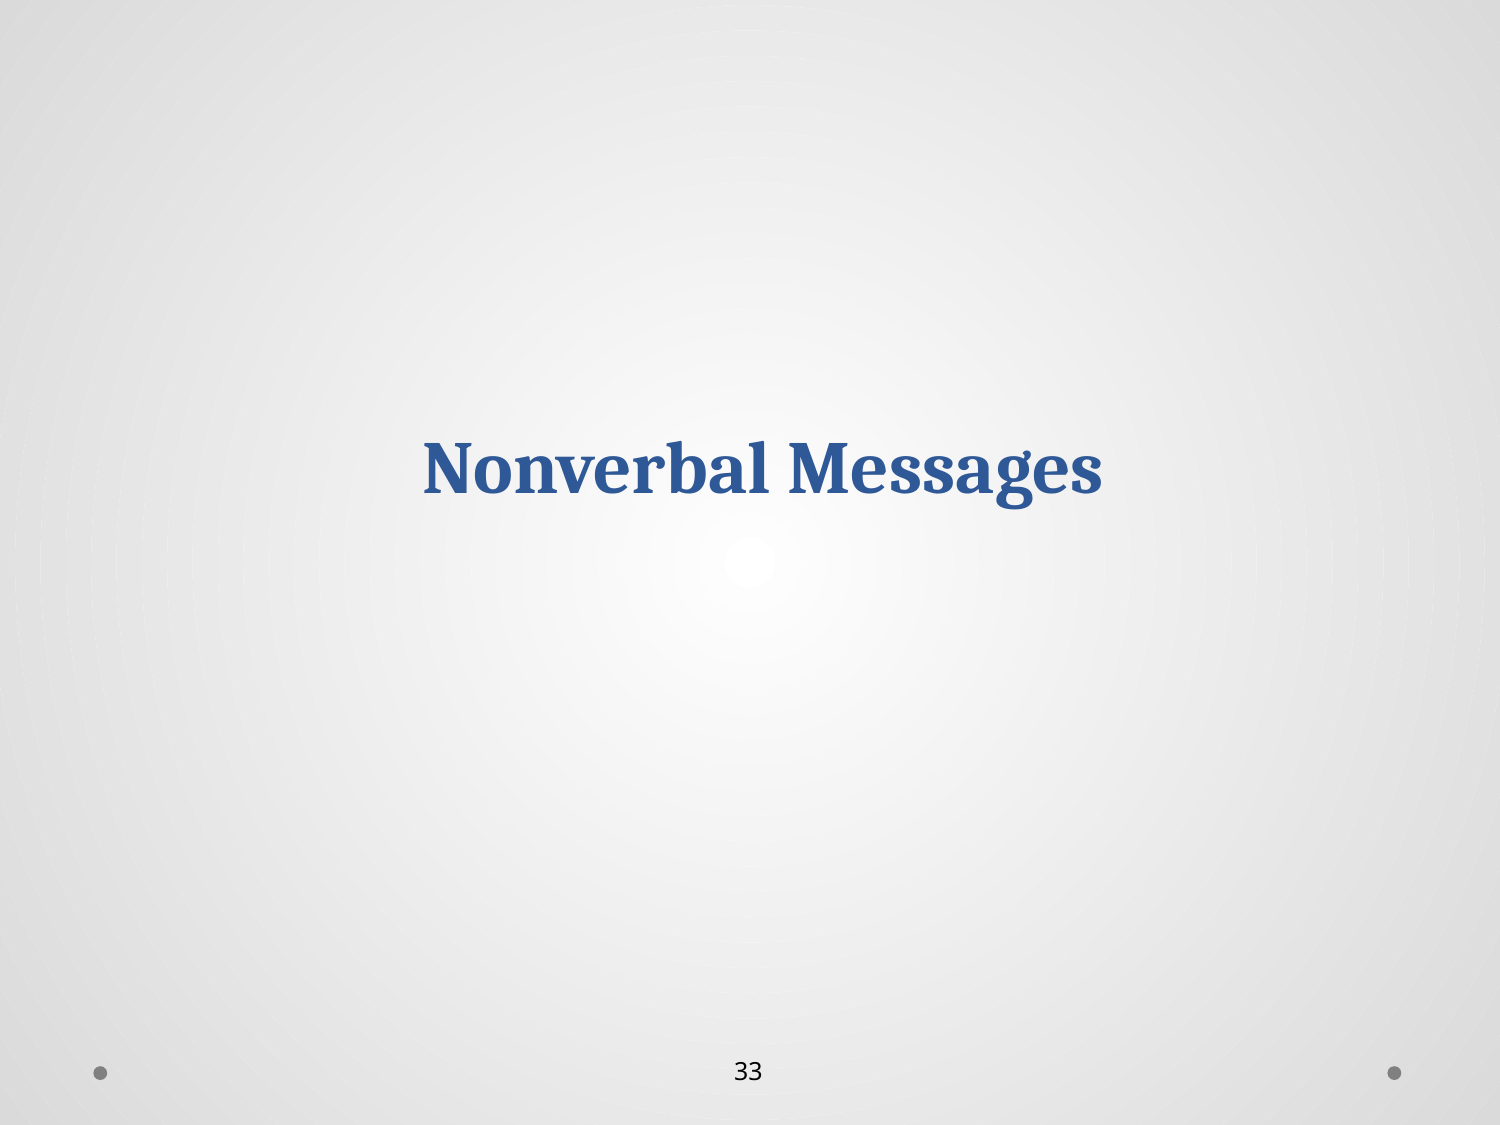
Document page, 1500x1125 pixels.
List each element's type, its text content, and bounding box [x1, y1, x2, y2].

title Nonverbal Messages [88, 278, 1439, 517]
slide_number 33 [512, 1042, 988, 1103]
